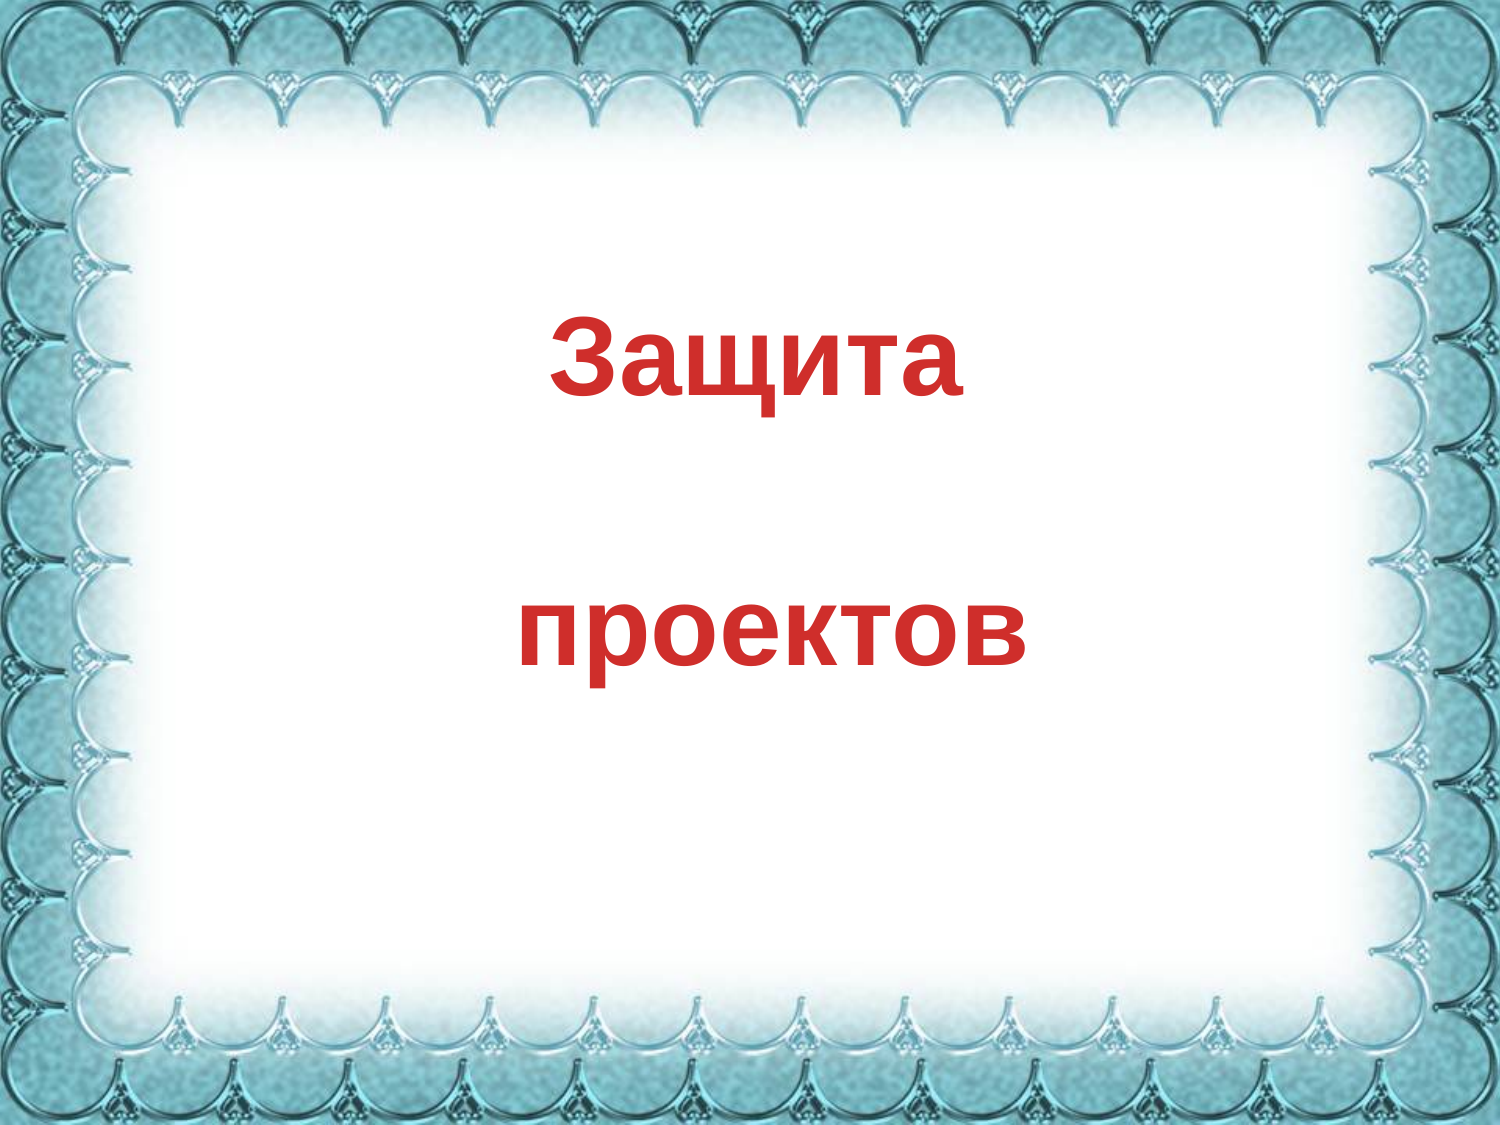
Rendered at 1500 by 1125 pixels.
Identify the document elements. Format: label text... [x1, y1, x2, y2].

title [76, 0, 1427, 138]
picture [0, 0, 1500, 1125]
text_box Защита проектов [499, 274, 1045, 695]
